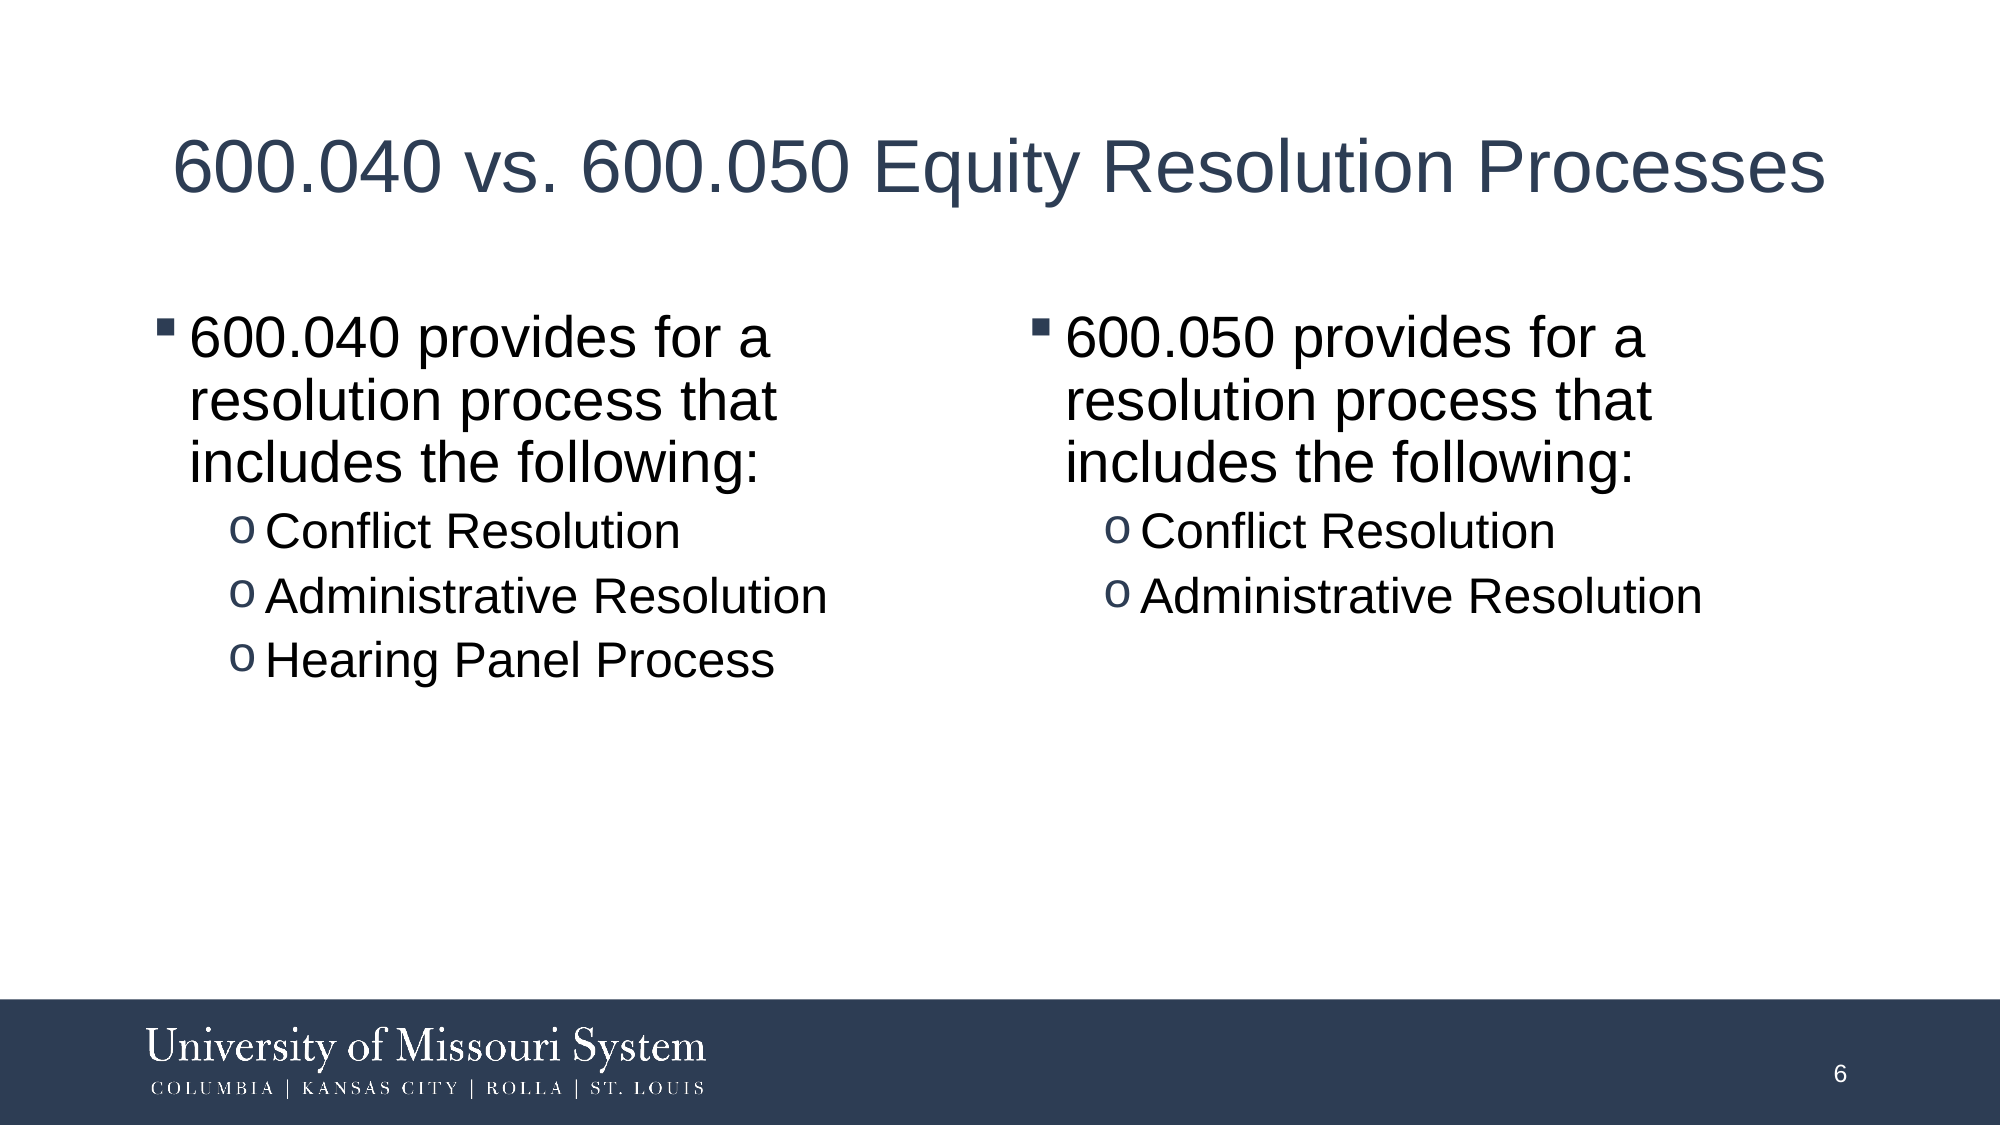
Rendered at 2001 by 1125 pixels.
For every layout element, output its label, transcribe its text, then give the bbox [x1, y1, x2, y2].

picture [143, 1024, 707, 1100]
title 600.040 vs. 600.050 Equity Resolution Processes [137, 59, 1863, 278]
slide_number 6 [1747, 1042, 1863, 1103]
list 600.040 provides for a resolution process that includes the following: Conflict Resolution Administrative Resolution Hearing Panel Process [137, 299, 988, 977]
list 600.050 provides for a resolution process that includes the following: Conflict Resolution Administrative Resolution [1012, 299, 1863, 977]
